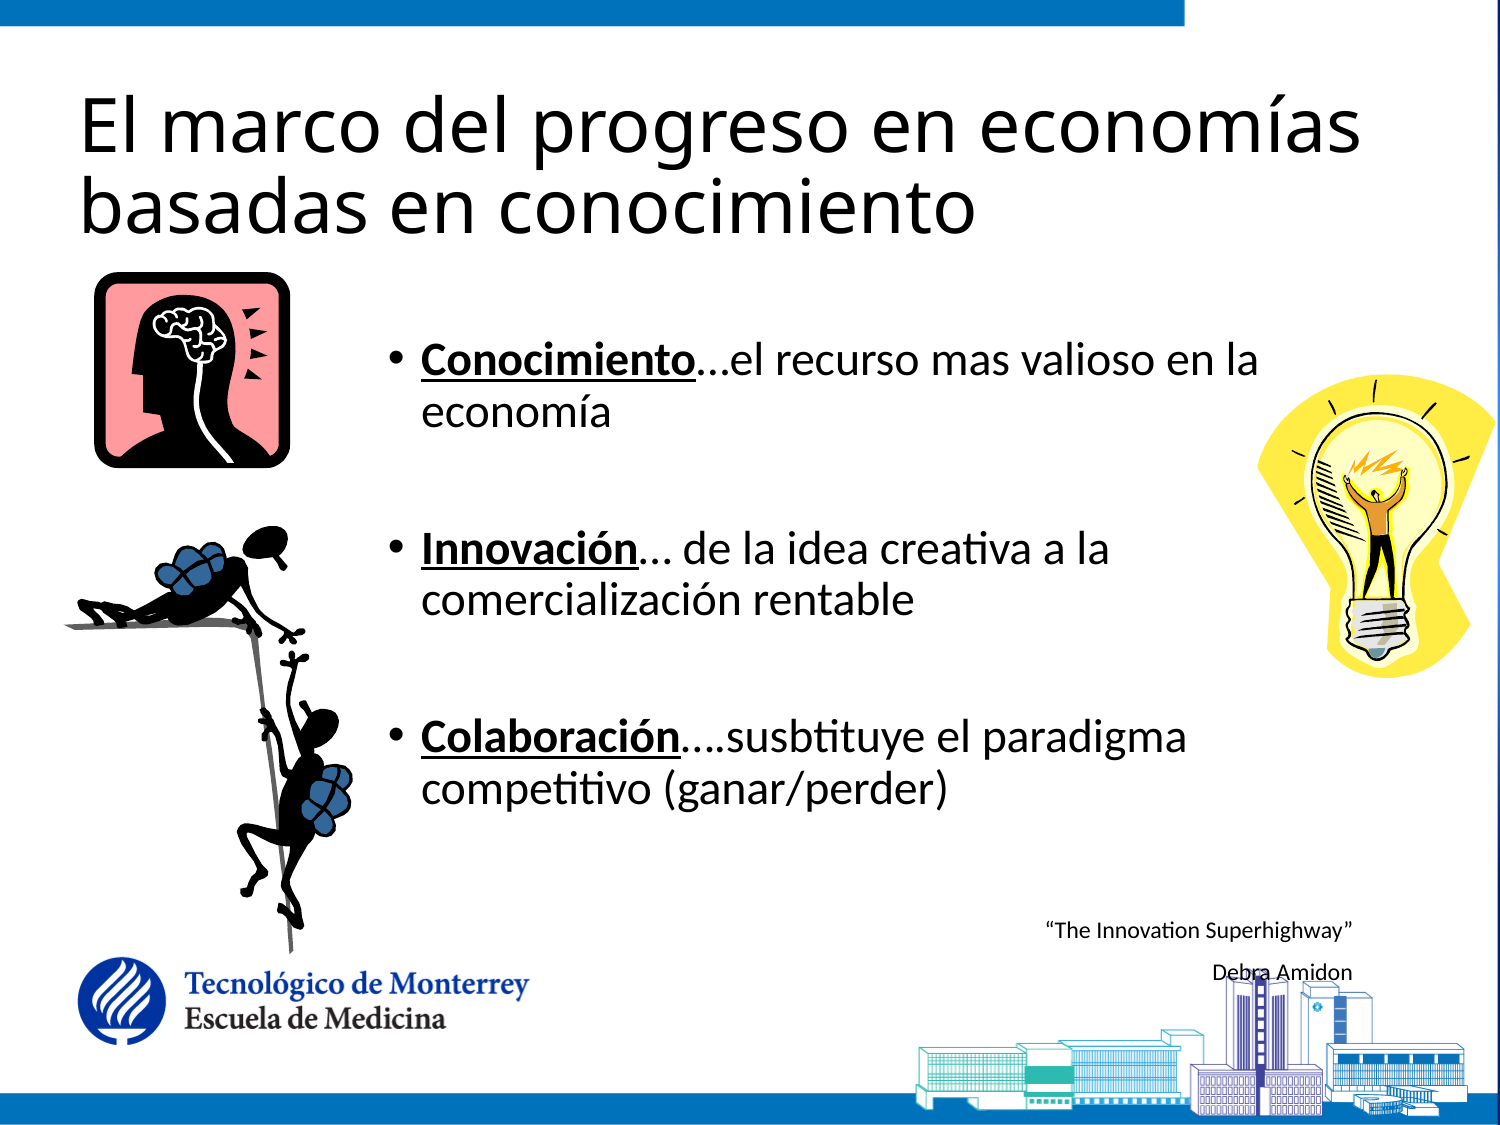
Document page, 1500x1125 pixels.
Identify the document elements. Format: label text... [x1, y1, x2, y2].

title El marco del progreso en economías basadas en conocimiento [63, 59, 1397, 278]
picture [0, 0, 1500, 1125]
list Conocimiento…el recurso mas valioso en la economía Innovación… de la idea creativa a la comercialización rentable Colaboración….susbtituye el paradigma competitivo (ganar/perder) “The Innovation Superhighway” Debra Amidon [372, 252, 1368, 997]
